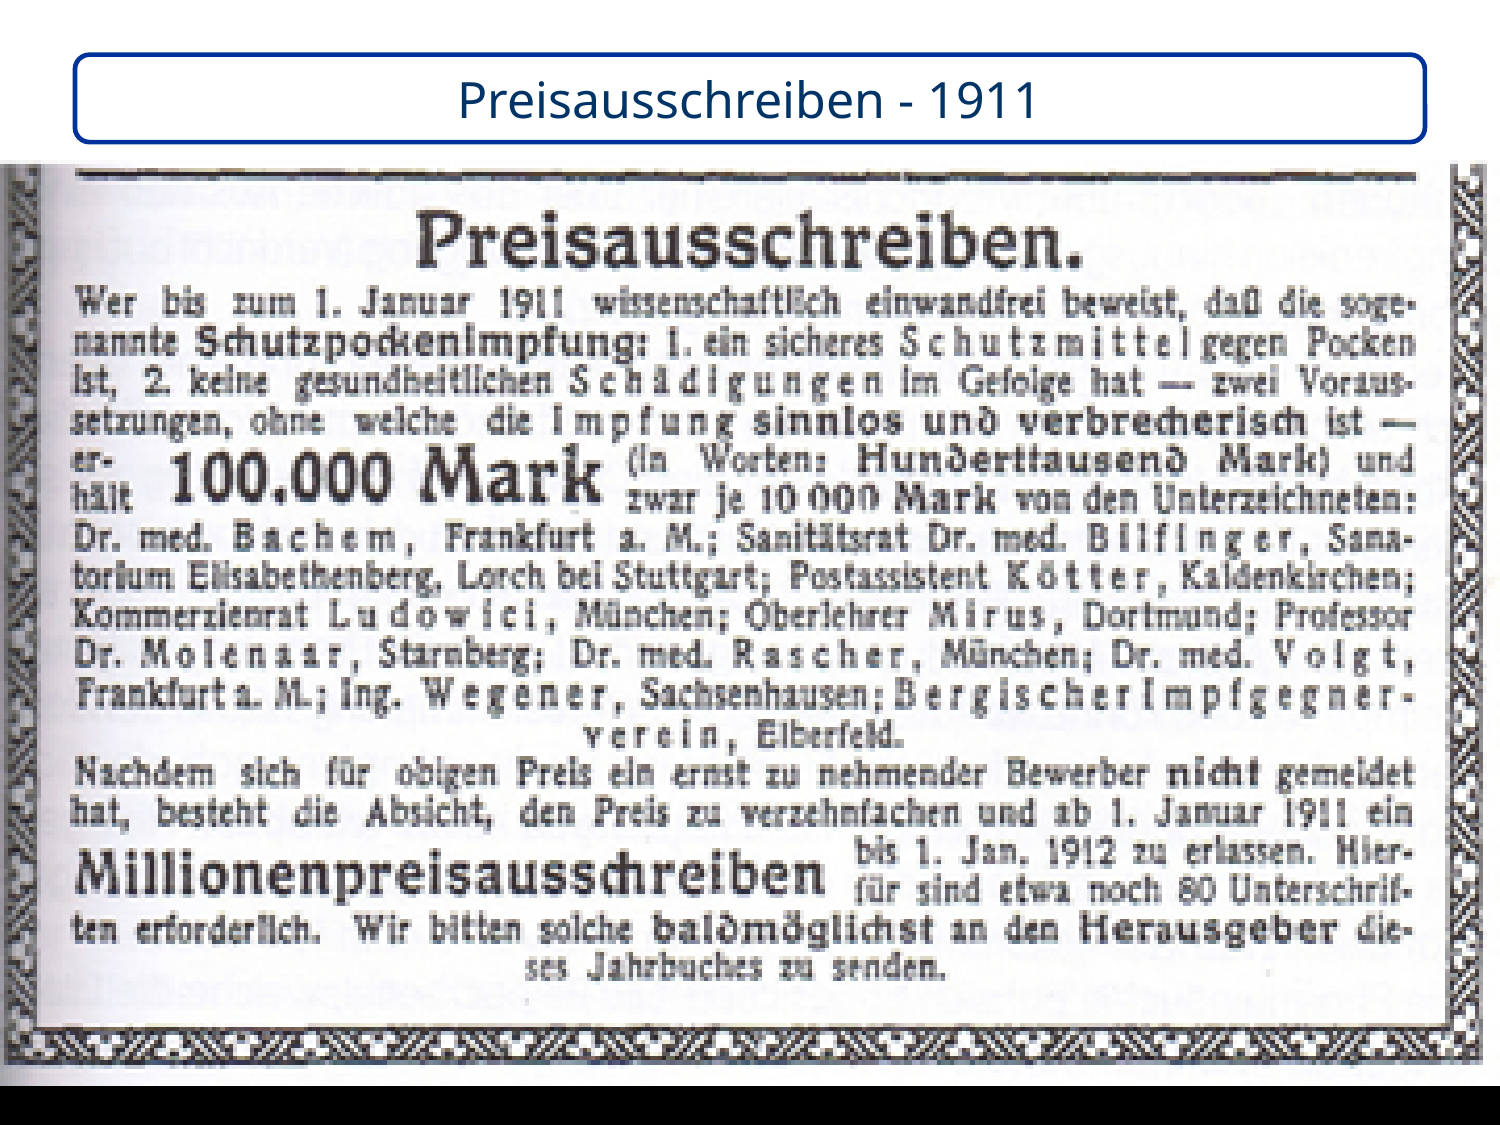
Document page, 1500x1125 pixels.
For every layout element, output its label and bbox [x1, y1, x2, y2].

list [0, 0, 1500, 1086]
